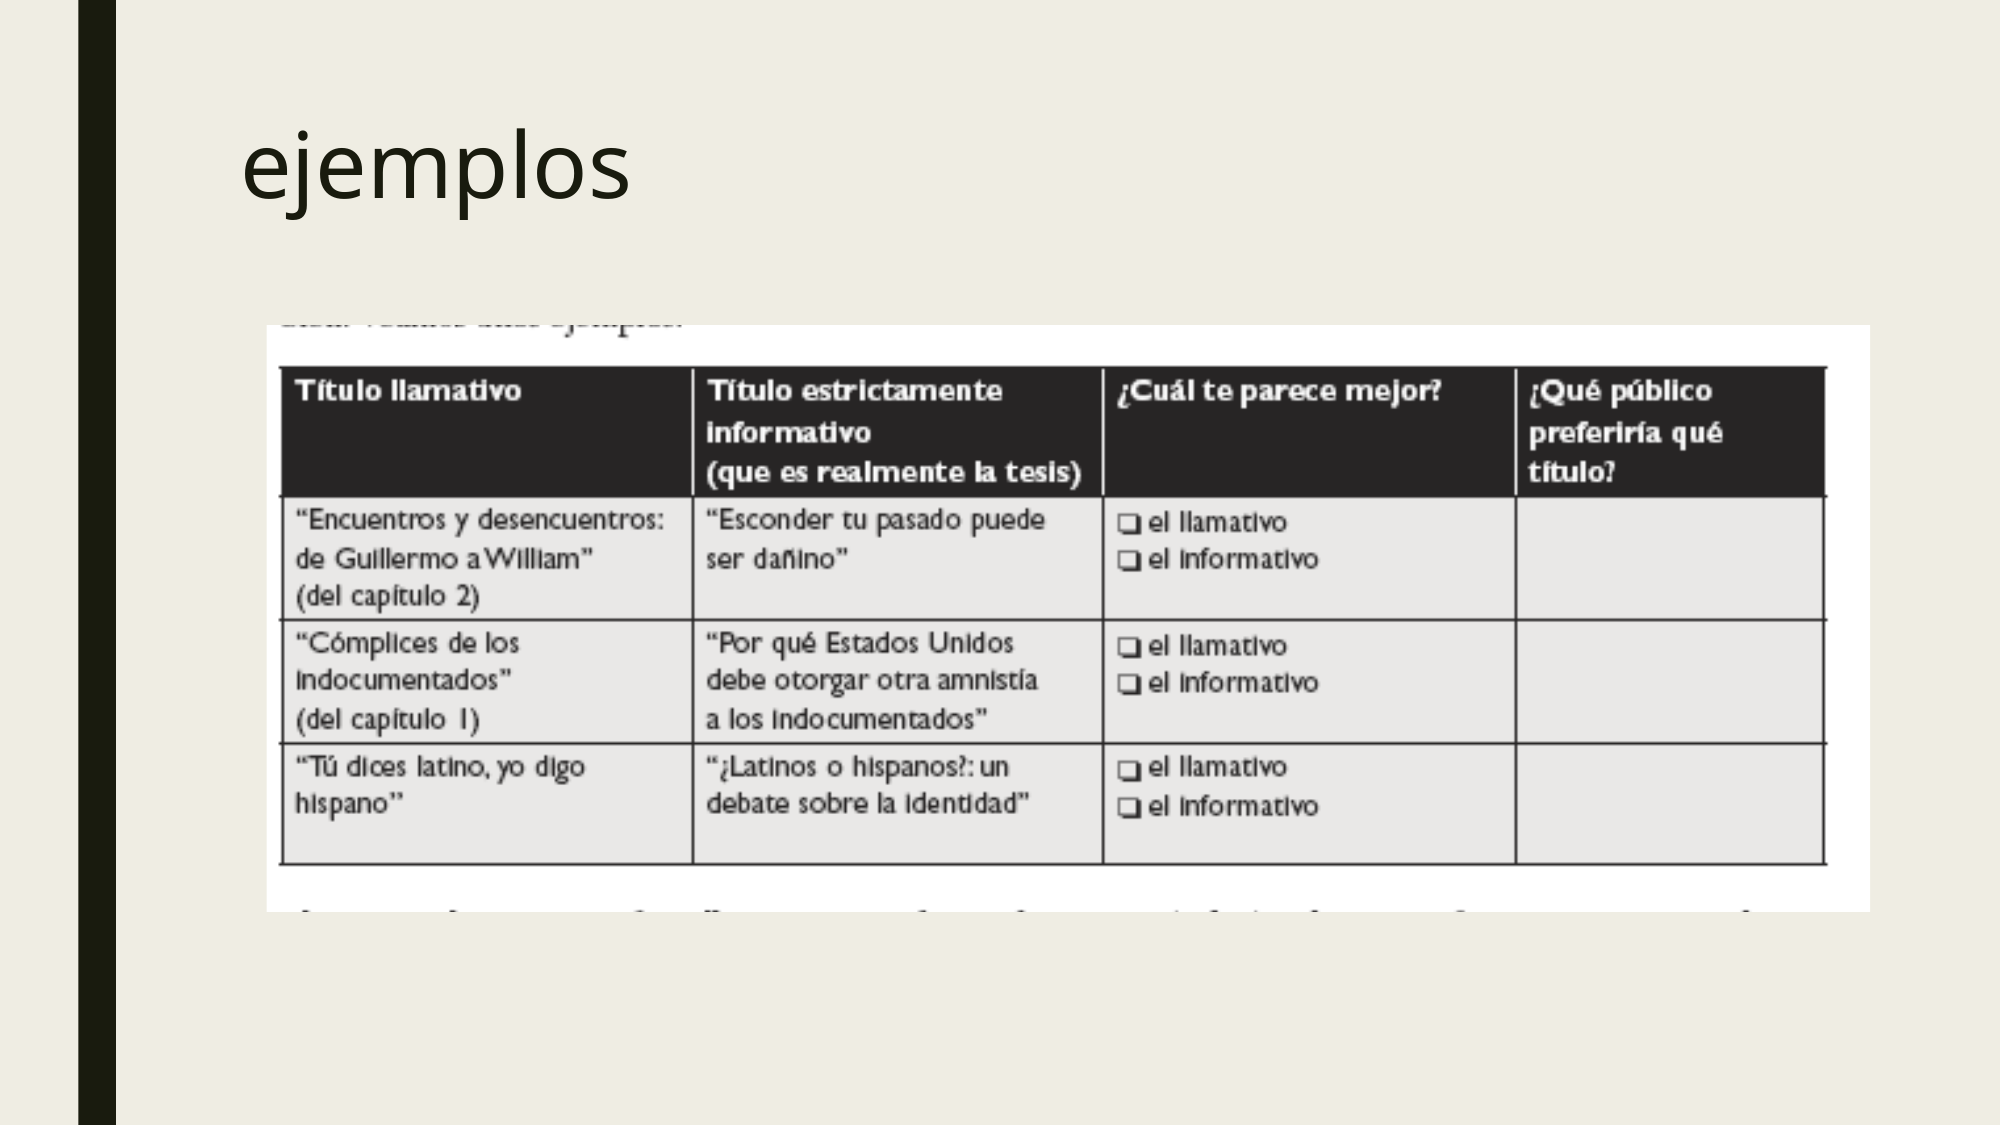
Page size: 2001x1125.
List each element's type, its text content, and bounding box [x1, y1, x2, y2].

picture [266, 325, 1871, 912]
title ejemplos [225, 112, 1800, 357]
